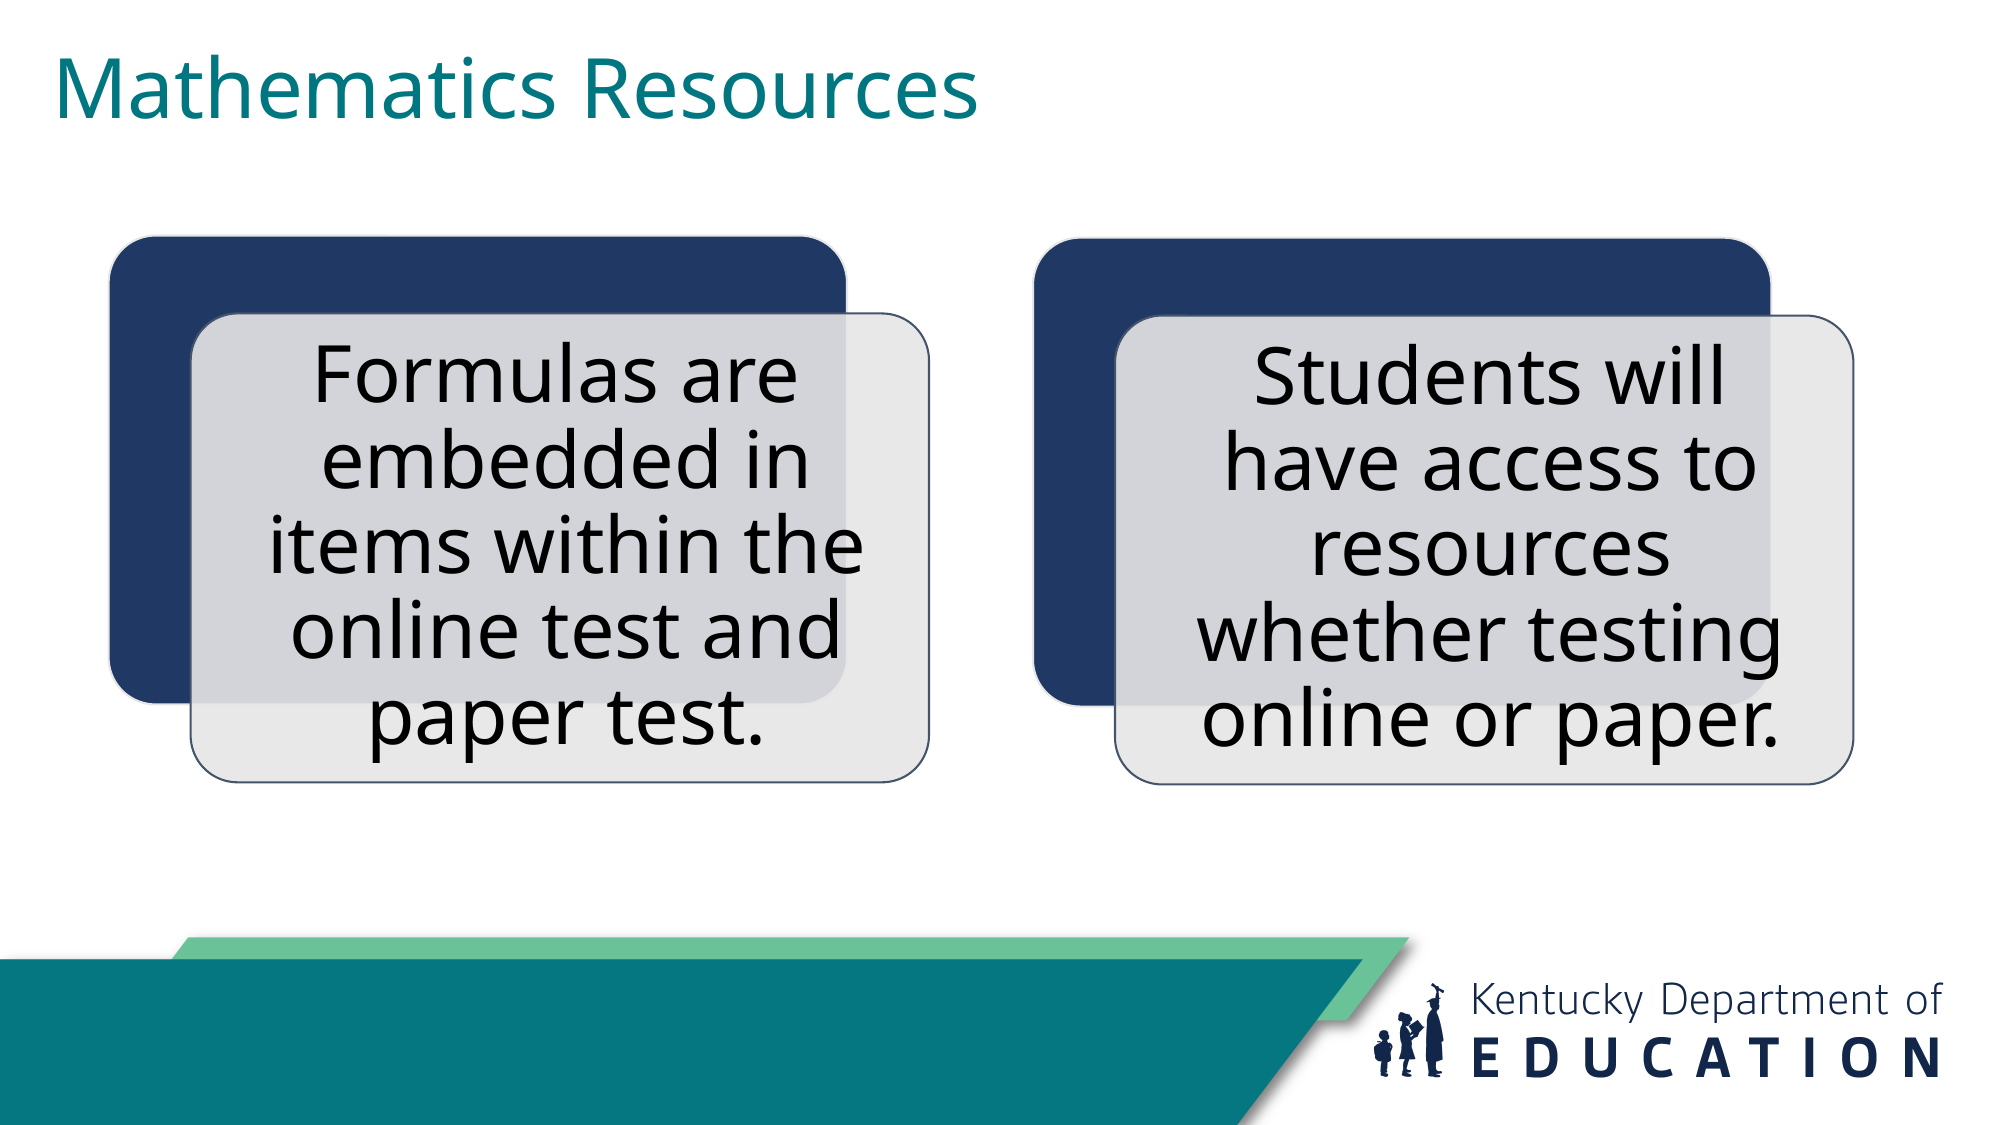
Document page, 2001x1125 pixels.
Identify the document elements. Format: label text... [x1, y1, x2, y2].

title Mathematics Resources [0, 0, 1462, 185]
picture [0, 0, 2001, 1125]
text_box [130, 173, 1854, 866]
